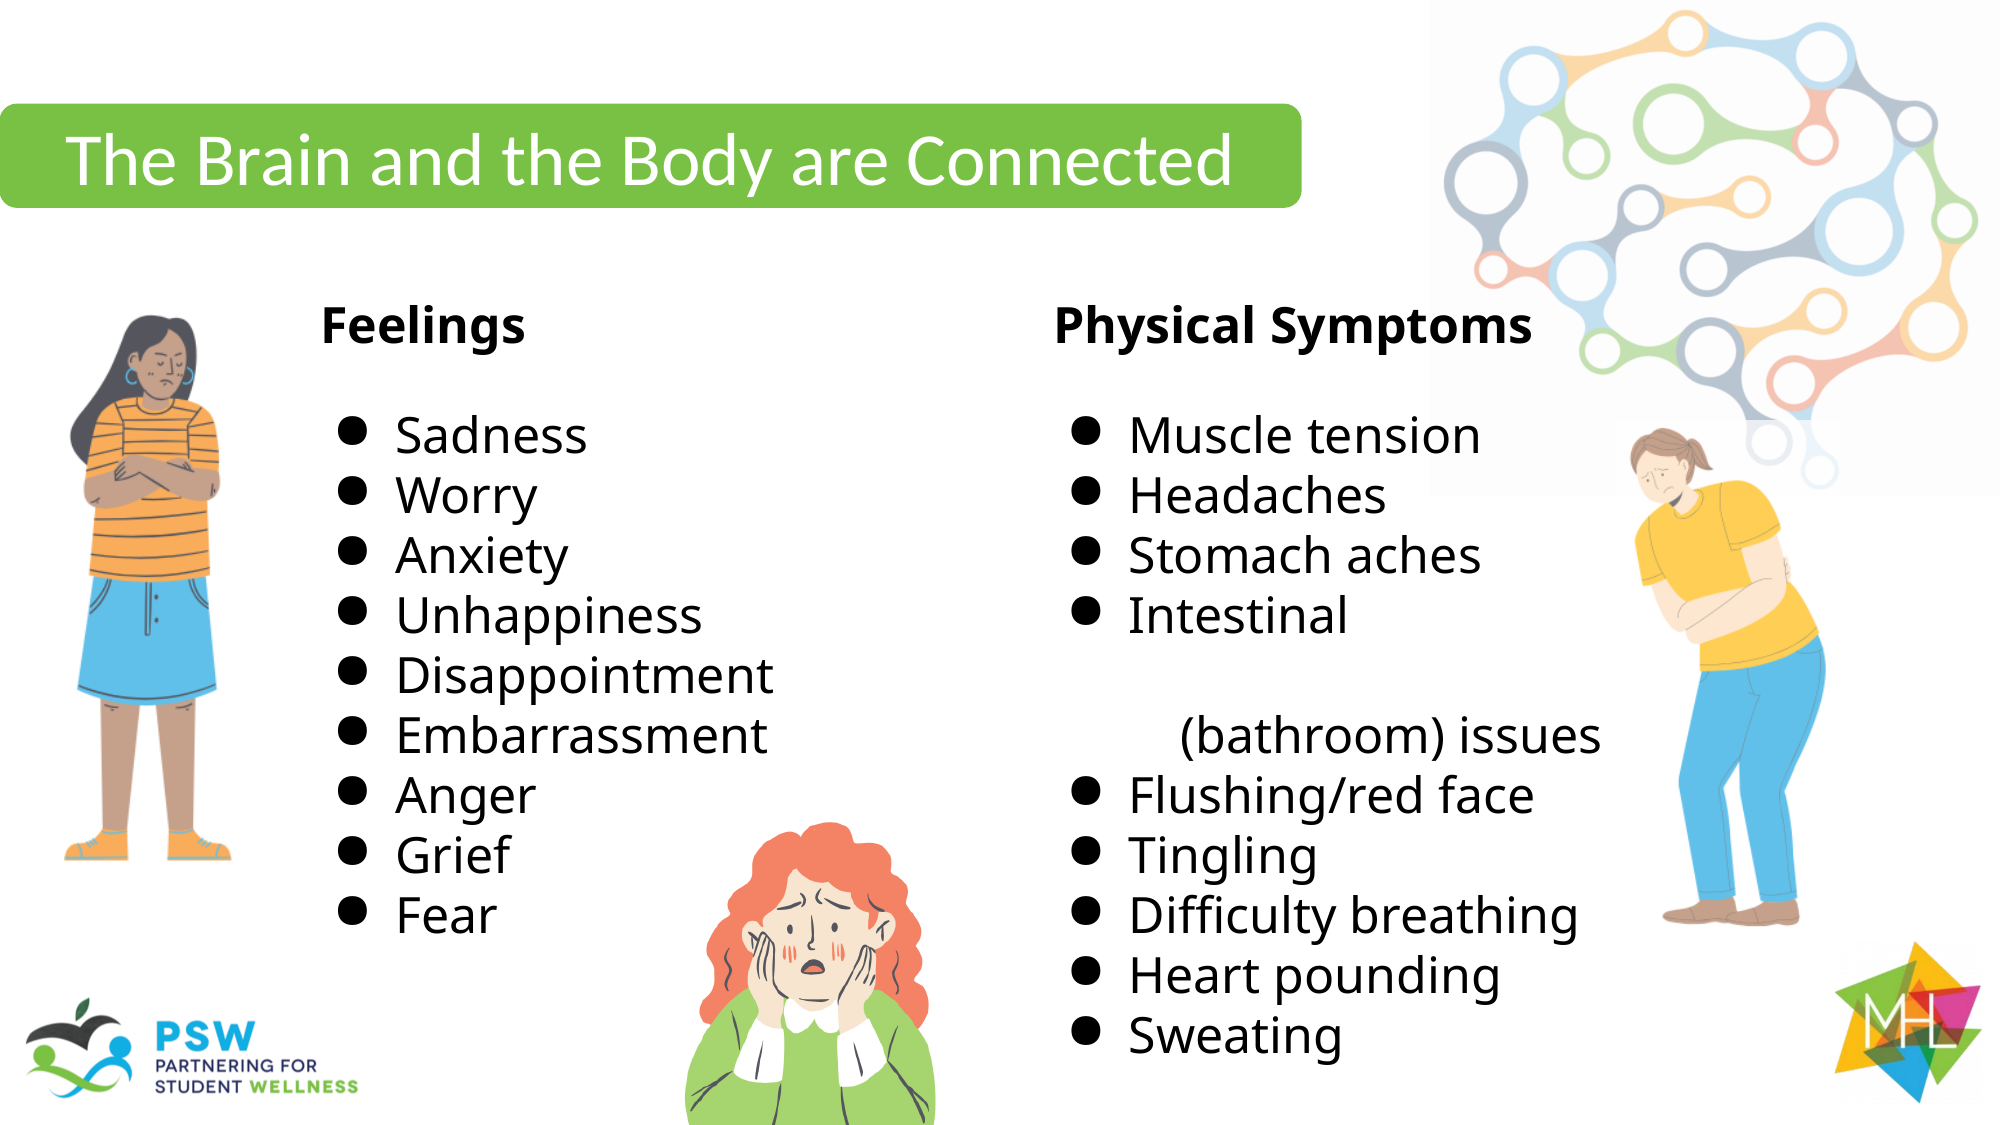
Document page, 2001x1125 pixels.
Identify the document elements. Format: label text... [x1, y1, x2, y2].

text_box Physical Symptoms [1038, 278, 1711, 369]
text_box Feelings [305, 278, 978, 369]
text_box Sadness Worry Anxiety Unhappiness Disappointment Embarrassment Anger Grief Fear [305, 388, 978, 959]
text_box The Brain and the Body are Connected [0, 104, 1301, 208]
text_box Muscle tension Headaches Stomach aches Intestinal (bathroom) issues Flushing/red face Tingling Difficulty breathing Heart pounding Sweating [1038, 388, 1618, 1079]
picture [0, 0, 2001, 1125]
